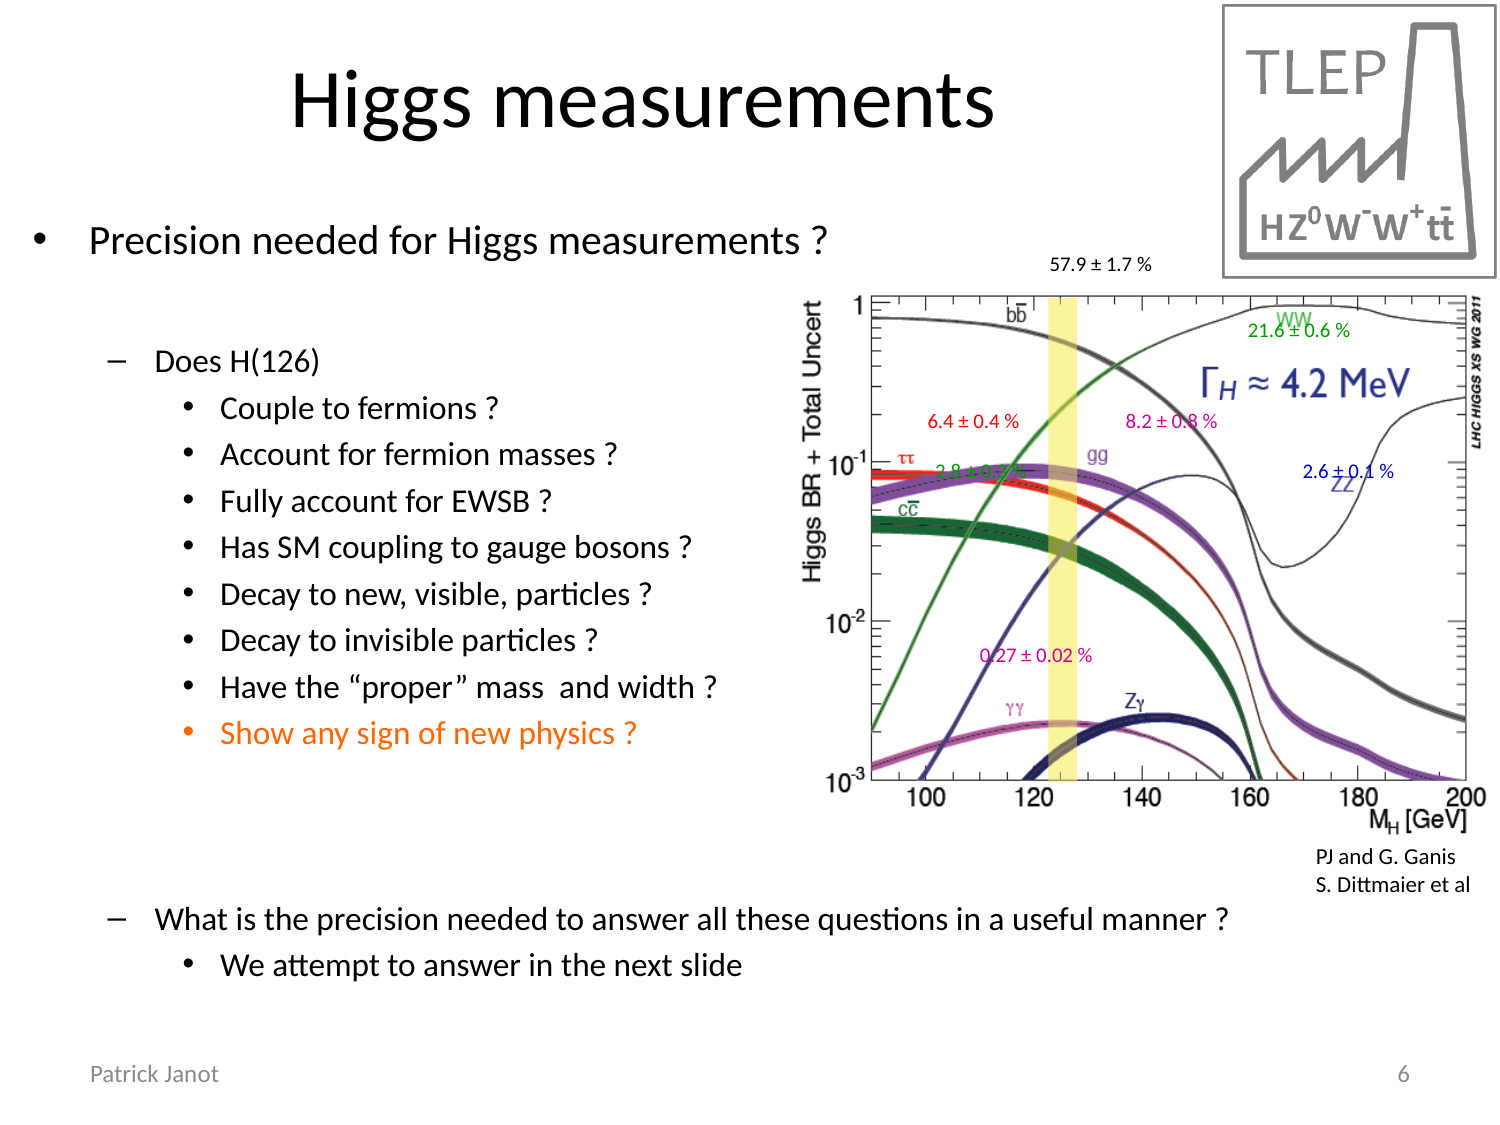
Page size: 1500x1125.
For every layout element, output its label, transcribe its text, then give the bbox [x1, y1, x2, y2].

title Higgs measurements [76, 0, 1211, 188]
slide_number 6 [1074, 1042, 1425, 1103]
list Precision needed for Higgs measurements ? Does H(126) Couple to fermions ? Account for fermion masses ? Fully account for EWSB ? Has SM coupling to gauge bosons ? Decay to new, visible, particles ? Decay to invisible particles ? Have the “proper” mass and width ? Show any sign of new physics ? What is the precision needed to answer all these questions in a useful manner ? We attempt to answer in the next slide [17, 205, 1368, 1024]
text_box PJ and G. Ganis S. Dittmaier et al [1300, 855, 1486, 904]
picture [787, 3, 1500, 847]
text_box 57.9 ± 1.7 % [1034, 243, 1167, 277]
slide_number Patrick Janot [75, 1042, 425, 1103]
